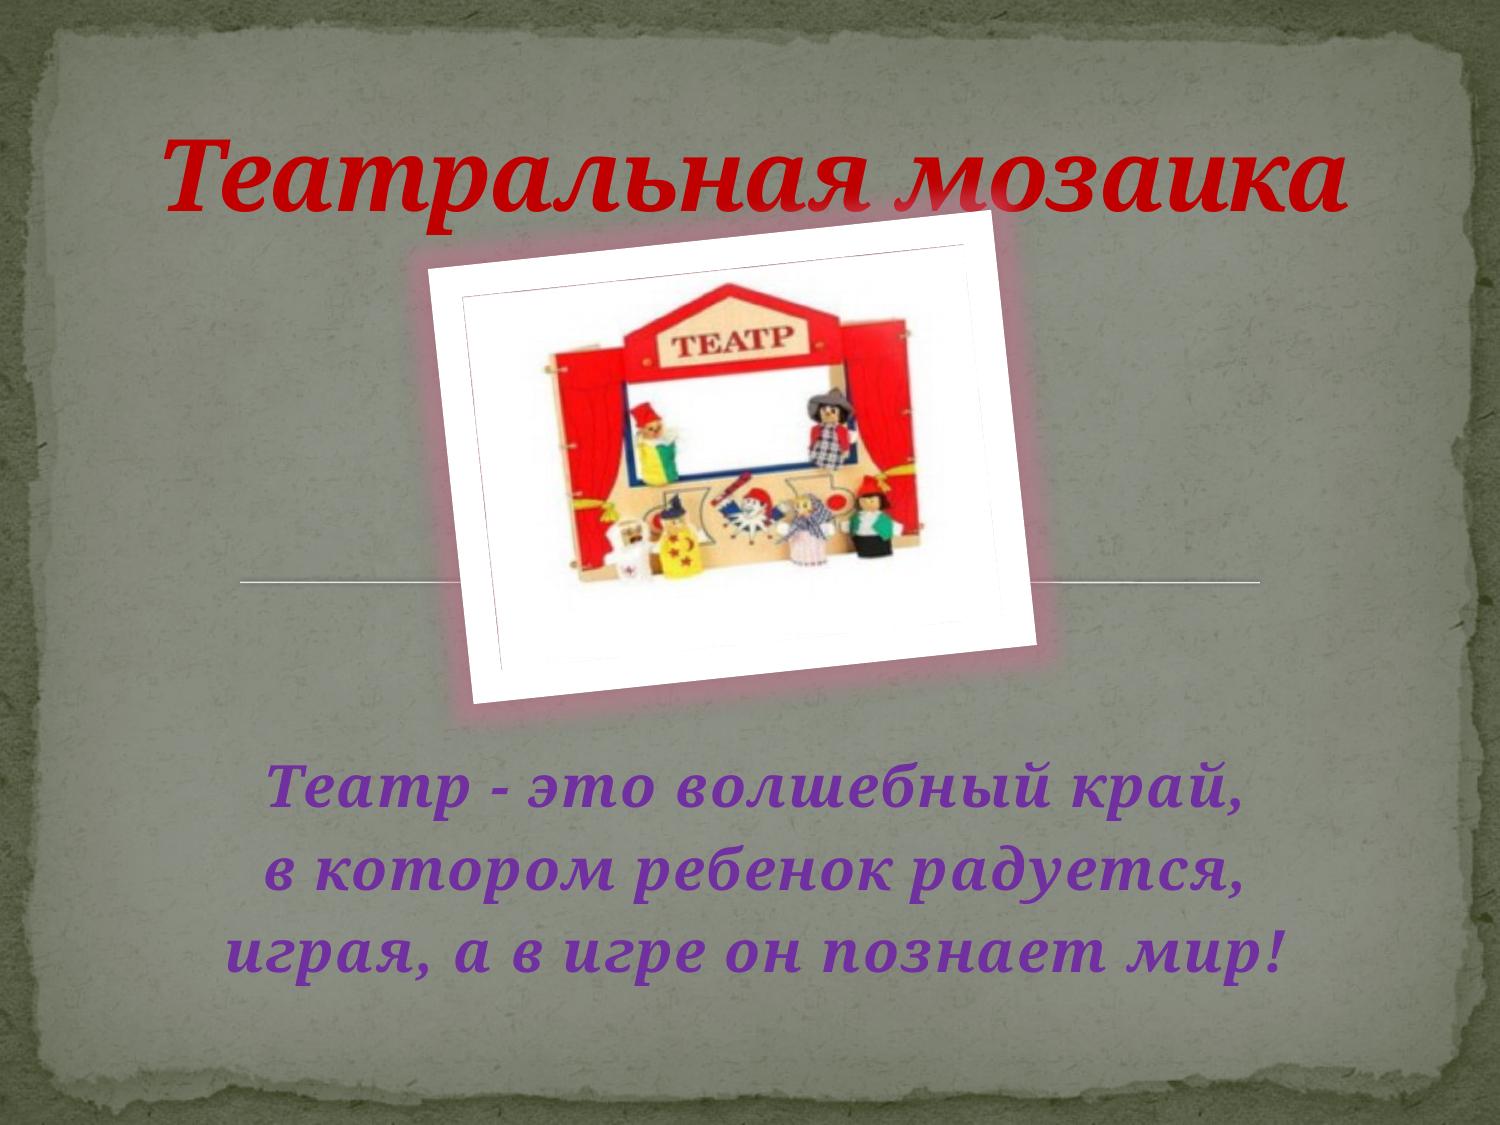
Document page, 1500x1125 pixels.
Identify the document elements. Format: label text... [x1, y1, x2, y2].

picture [464, 246, 1002, 669]
title Театральная мозаика [117, 117, 1393, 359]
subtitle Театр - это волшебный край, в котором ребенок радуется, играя, а в игре он познает мир! [75, 606, 1438, 795]
